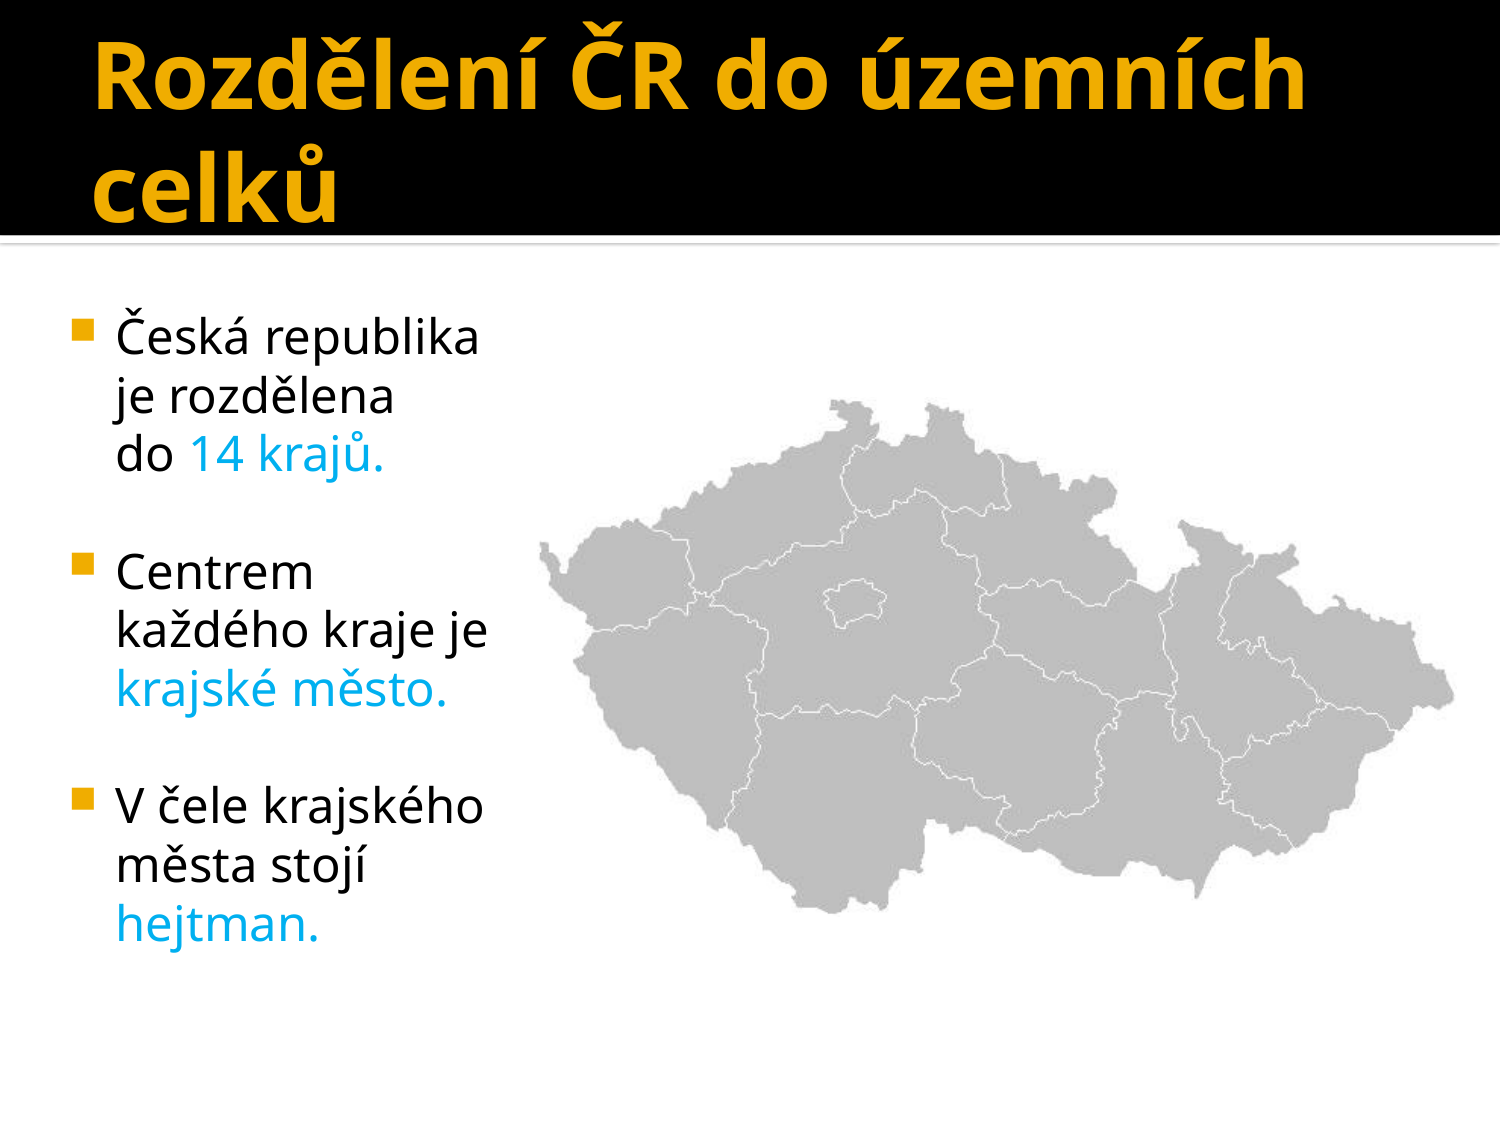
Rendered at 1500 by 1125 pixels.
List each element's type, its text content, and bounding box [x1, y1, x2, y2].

picture [537, 397, 1457, 917]
title Rozdělení ČR do územních celků [75, 25, 1425, 231]
list Česká republika je rozdělena do 14 krajů. Centrem každého kraje je krajské město. V čele krajského města stojí hejtman. [41, 290, 516, 1050]
